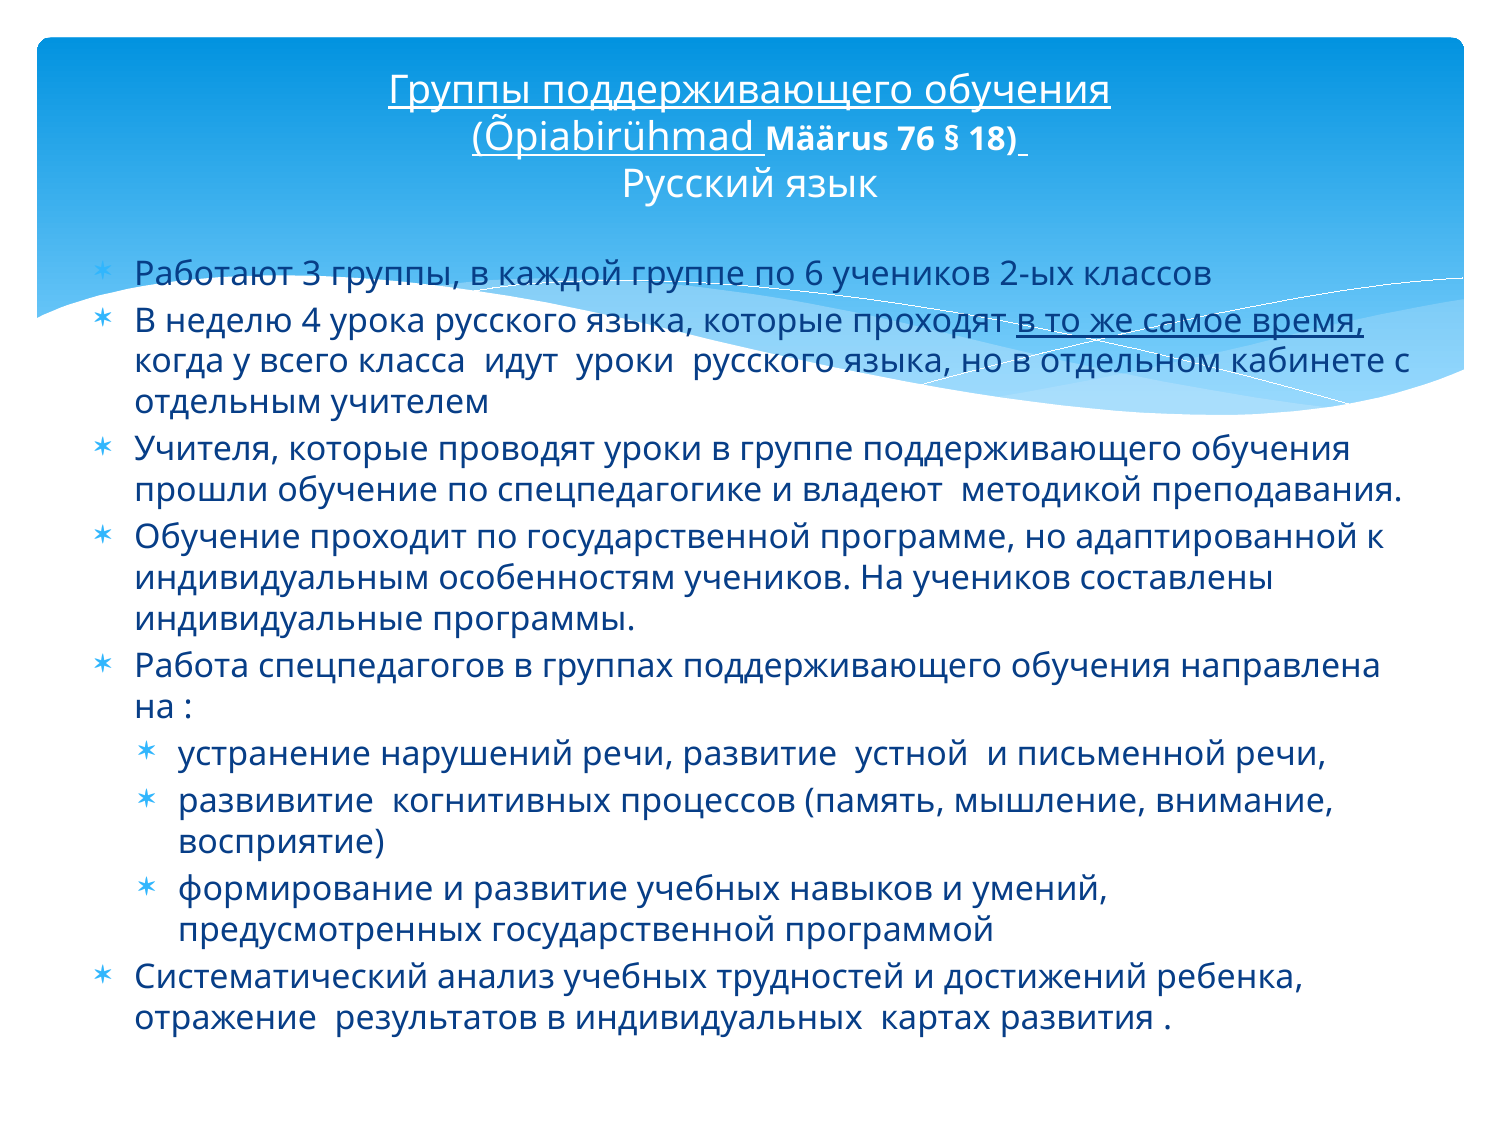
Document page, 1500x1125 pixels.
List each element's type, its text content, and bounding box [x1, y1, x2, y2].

list Работают 3 группы, в каждой группе по 6 учеников 2-ых классов В неделю 4 урока русского языка, которые проходят в то же самое время, когда у всего класса идут уроки русского языка, но в отдельном кабинете с отдельным учителем Учителя, которые проводят уроки в группе поддерживающего обучения прошли обучение по спецпедагогике и владеют методикой преподавания. Обучение проходит по государственной программе, но адаптированной к индивидуальным особенностям учеников. На учеников составлены индивидуальные программы. Работа спецпедагогов в группах поддерживающего обучения направлена на : устранение нарушений речи, развитие устной и письменной речи, развивитие когнитивных процессов (память, мышление, внимание, восприятие) формирование и развитие учебных навыков и умений, предусмотренных государственной программой Систематический анализ учебных трудностей и достижений ребенка, отражение результатов в индивидуальных картах развития . [79, 243, 1430, 1083]
title Группы поддерживающего обучения (Õpiabirühmad Määrus 76 § 18) Русский язык [75, 55, 1425, 261]
